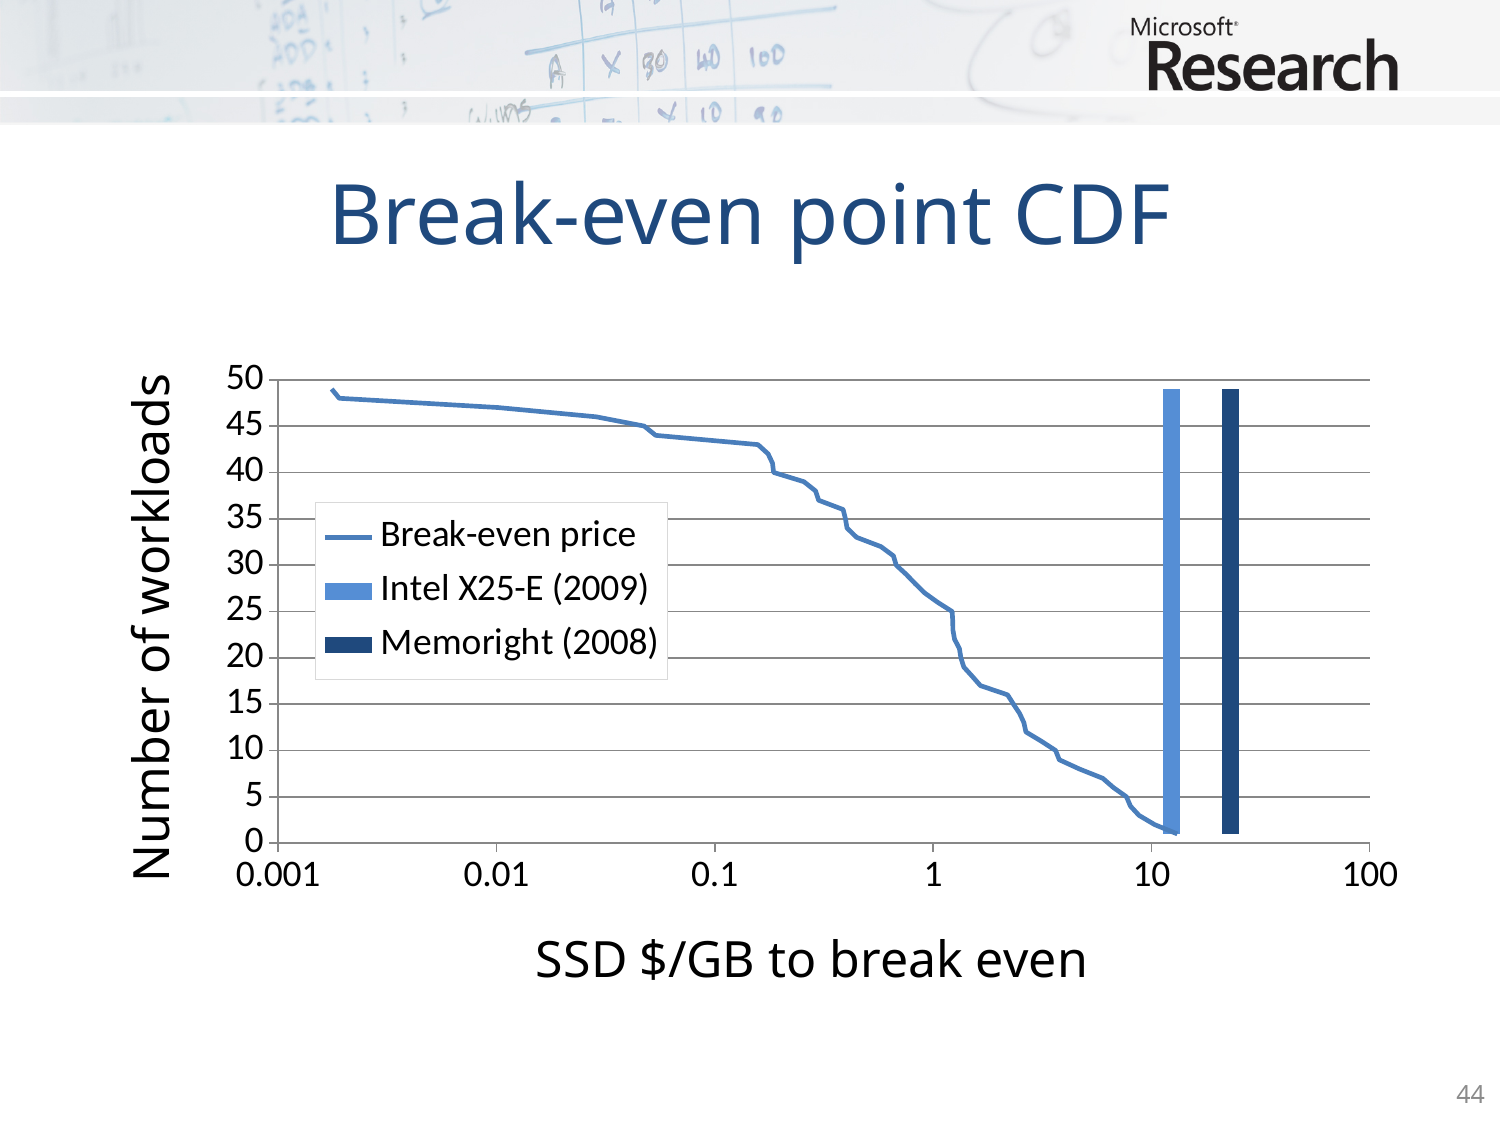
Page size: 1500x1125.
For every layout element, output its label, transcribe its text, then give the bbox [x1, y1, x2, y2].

chart [74, 347, 1426, 1032]
slide_number 44 [1149, 1065, 1500, 1125]
title Break-even point CDF [74, 116, 1426, 305]
picture [0, 0, 1500, 251]
